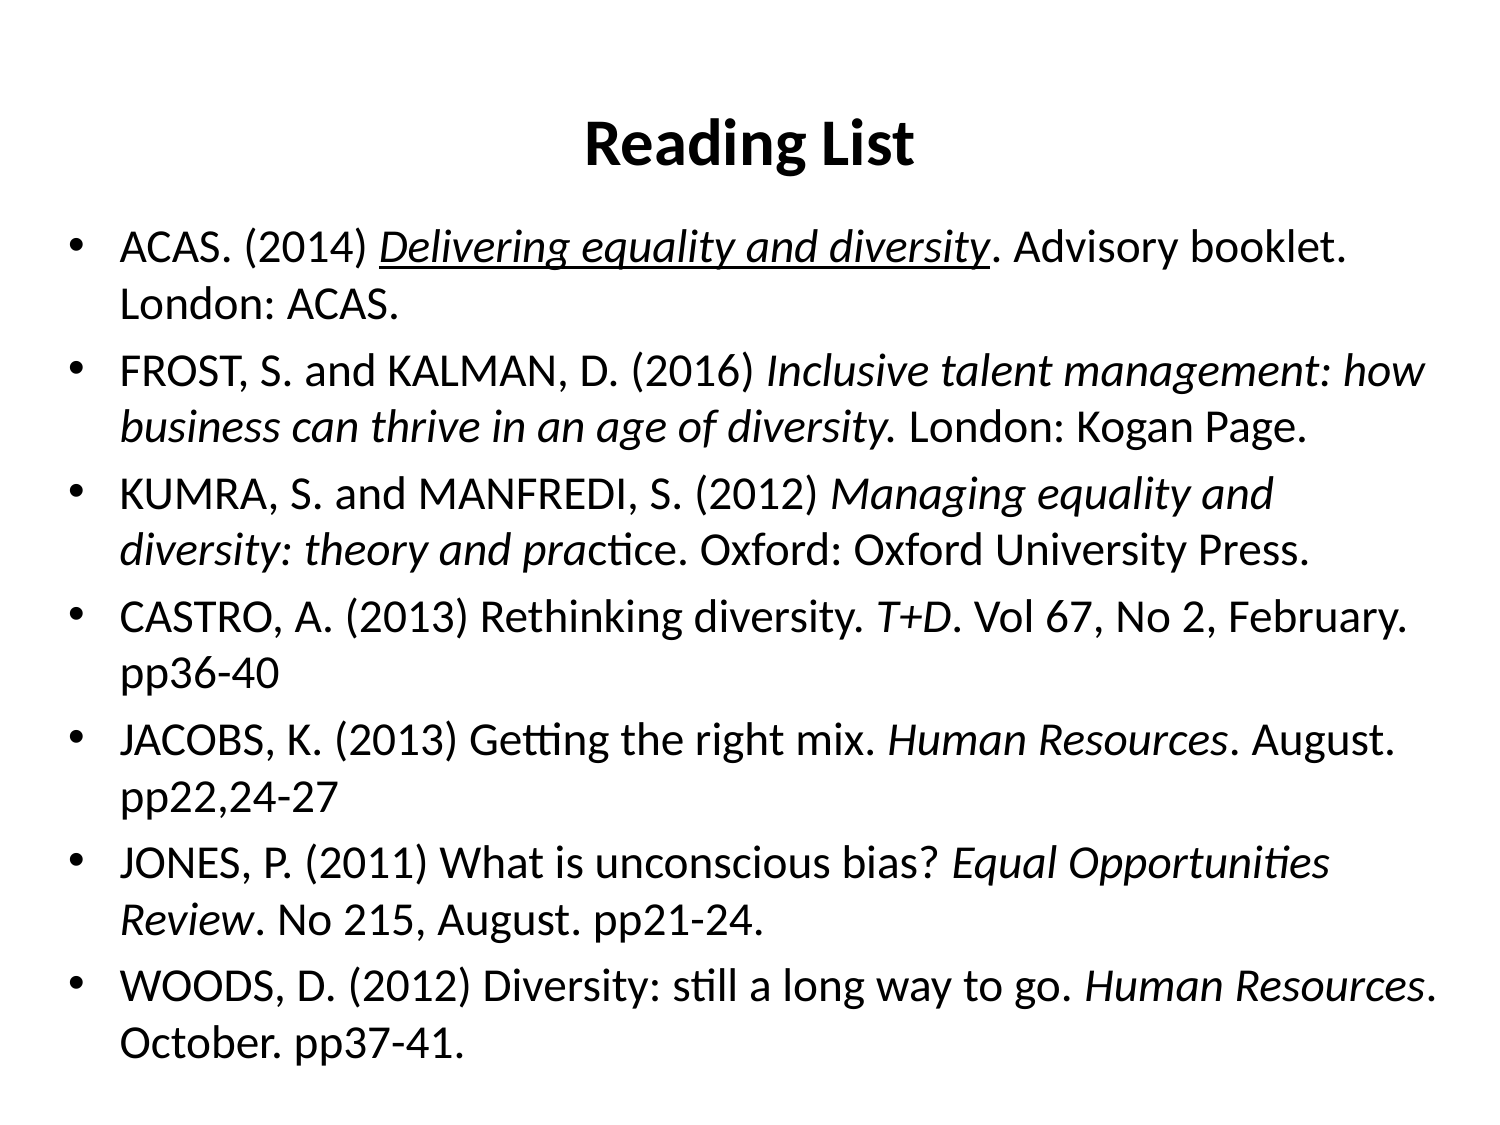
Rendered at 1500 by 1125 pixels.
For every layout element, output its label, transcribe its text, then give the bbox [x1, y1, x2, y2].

list ACAS. (2014) Delivering equality and diversity. Advisory booklet. London: ACAS. FROST, S. and KALMAN, D. (2016) Inclusive talent management: how business can thrive in an age of diversity. London: Kogan Page. KUMRA, S. and MANFREDI, S. (2012) Managing equality and diversity: theory and practice. Oxford: Oxford University Press. CASTRO, A. (2013) Rethinking diversity. T+D. Vol 67, No 2, February. pp36-40 JACOBS, K. (2013) Getting the right mix. Human Resources. August. pp22,24-27 JONES, P. (2011) What is unconscious bias? Equal Opportunities Review. No 215, August. pp21-24. WOODS, D. (2012) Diversity: still a long way to go. Human Resources. October. pp37-41. [53, 208, 1471, 1083]
title Reading List [75, 45, 1425, 208]
